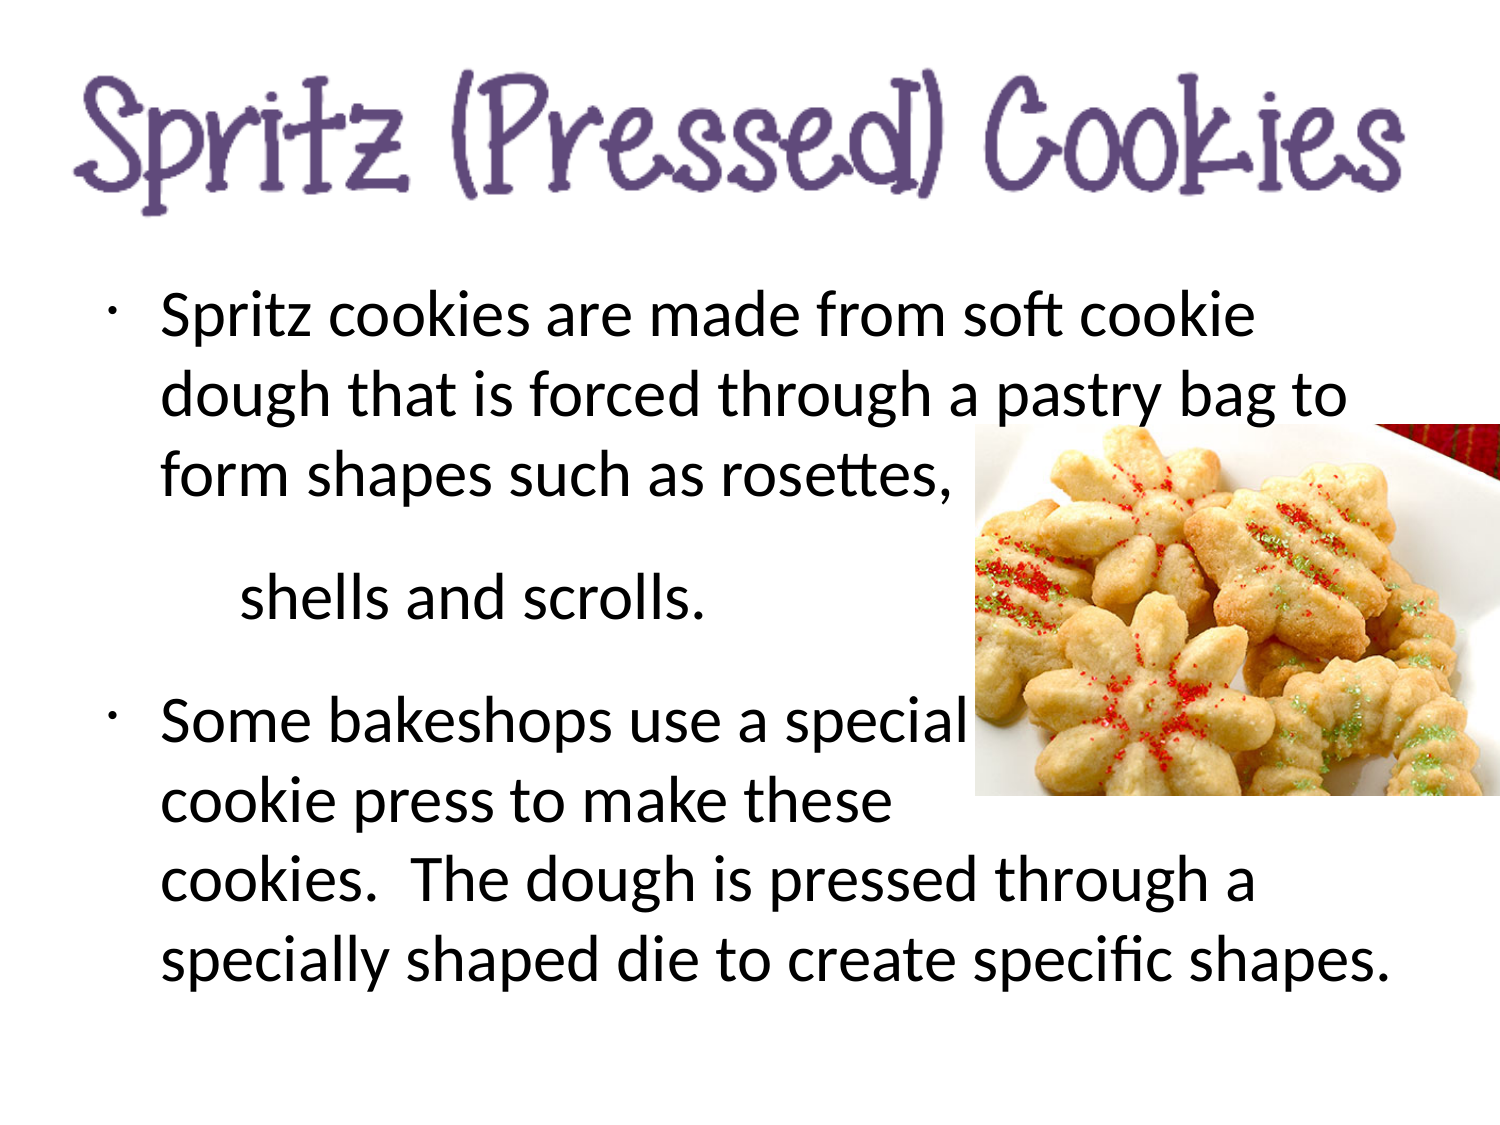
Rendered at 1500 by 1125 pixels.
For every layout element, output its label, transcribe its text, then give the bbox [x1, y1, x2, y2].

picture [37, 37, 1419, 250]
picture [974, 424, 1500, 796]
list Spritz cookies are made from soft cookie dough that is forced through a pastry bag to form shapes such as rosettes, shells and scrolls. Some bakeshops use a special cookie press to make these cookies. The dough is pressed through a specially shaped die to create specific shapes. [75, 262, 1425, 1005]
